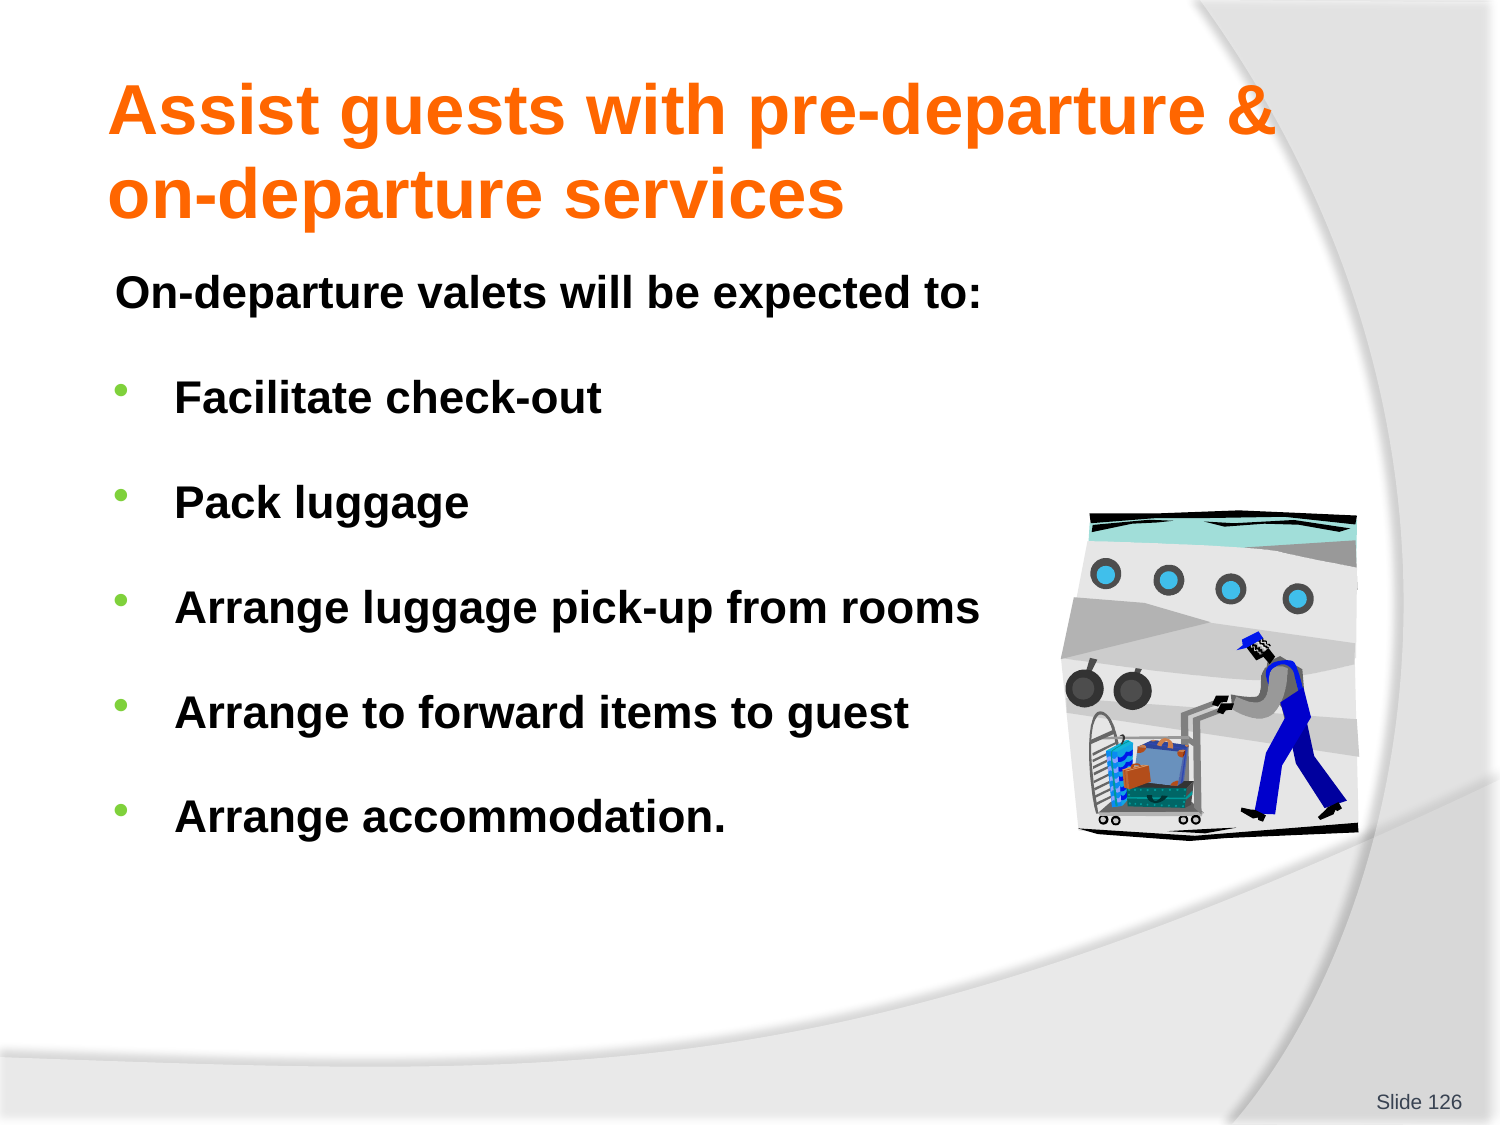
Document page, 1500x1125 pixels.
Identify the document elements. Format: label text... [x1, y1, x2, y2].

list On-departure valets will be expected to: Facilitate check-out Pack luggage Arrange luggage pick-up from rooms Arrange to forward items to guest Arrange accommodation. [100, 255, 1326, 998]
title Assist guests with pre-departure & on-departure services [100, 54, 1326, 243]
picture [1060, 505, 1365, 847]
slide_number Slide 126 [1337, 1053, 1463, 1114]
